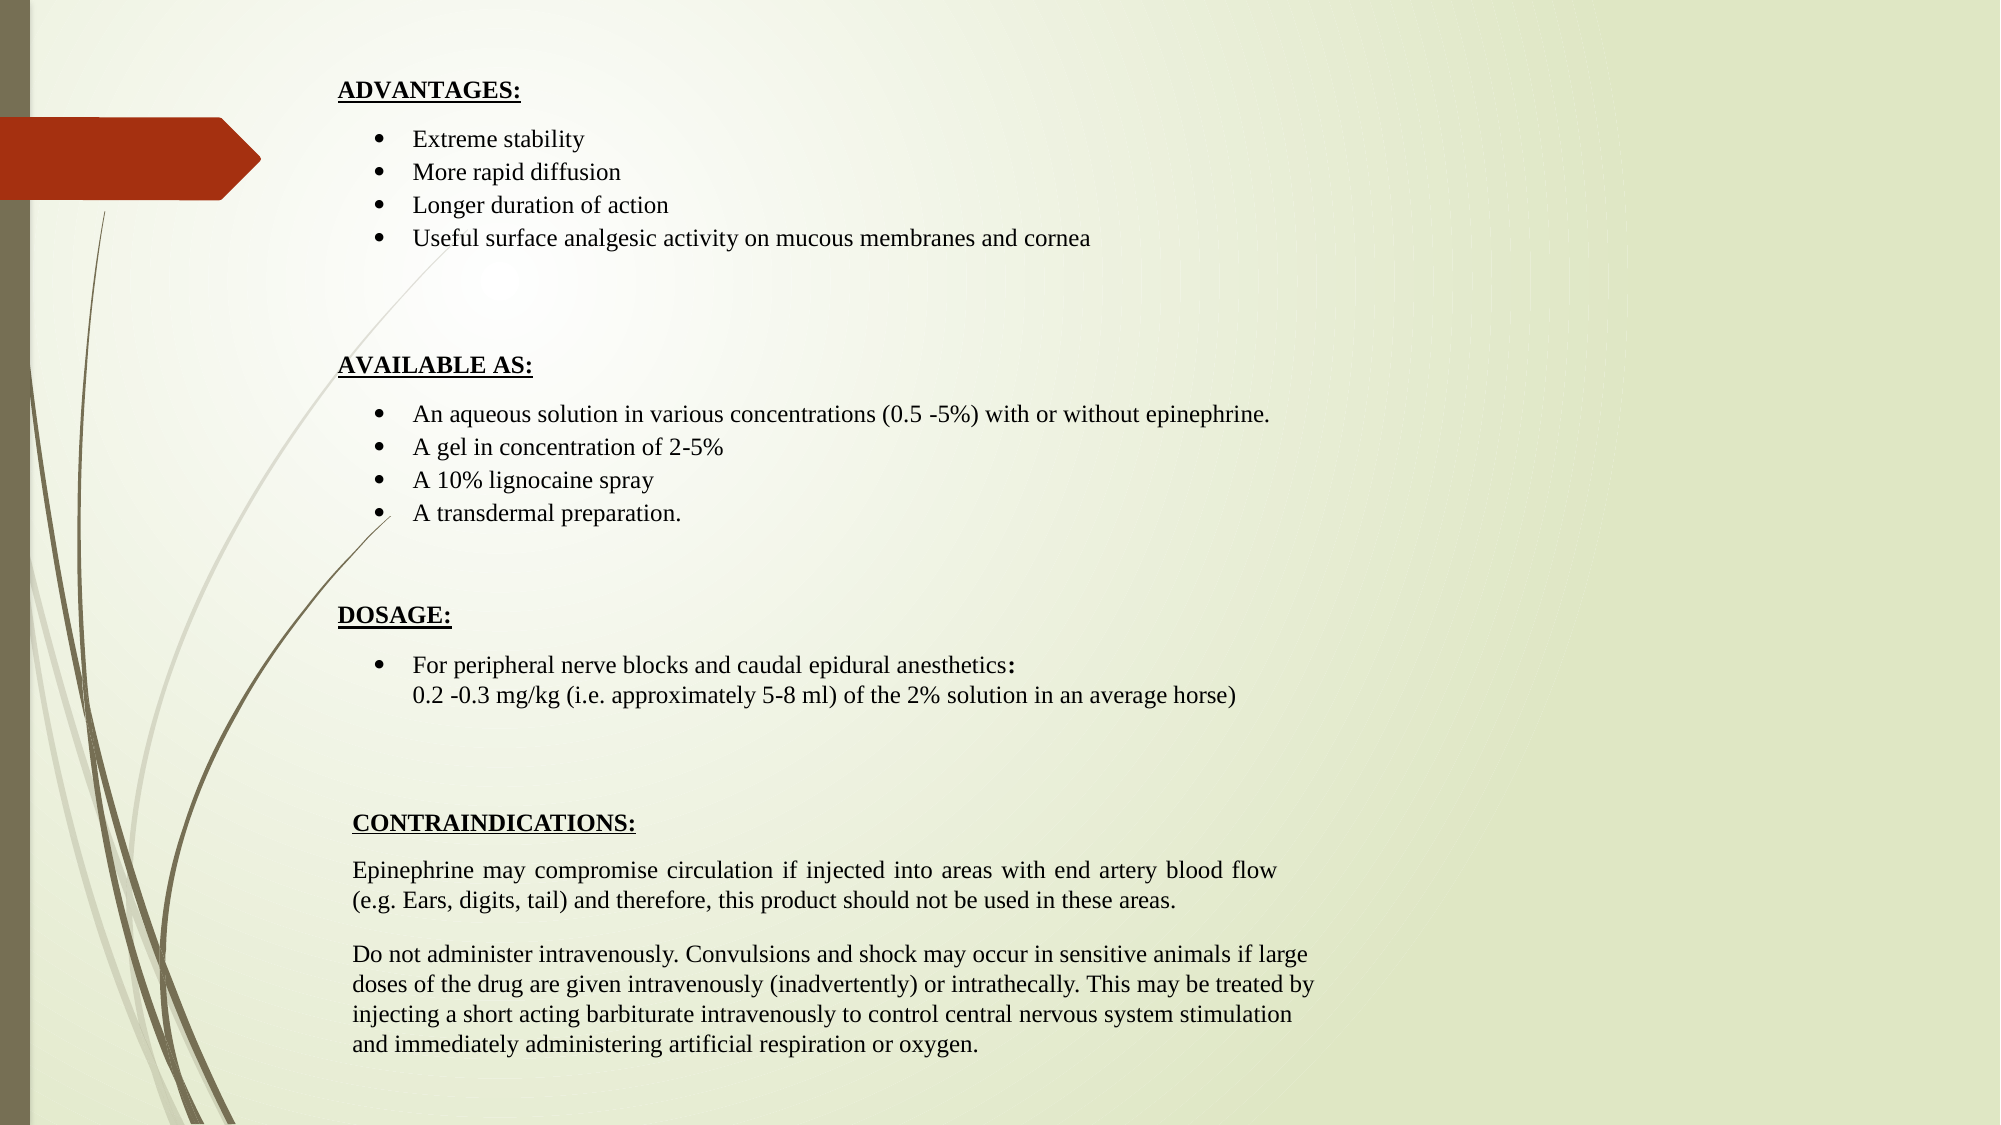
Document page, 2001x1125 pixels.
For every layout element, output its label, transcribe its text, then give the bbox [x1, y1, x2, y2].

picture [337, 599, 1314, 744]
picture [337, 74, 1314, 319]
picture [337, 349, 1314, 546]
text_box CONTRAINDICATIONS: Epinephrine may compromise circulation if injected into areas with end artery blood flow (e.g. Ears, digits, tail) and therefore, this product should not be used in these areas. Do not administer intravenously. Convulsions and shock may occur in sensitive animals if large doses of the drug are given intravenously (inadvertently) or intrathecally. This may be treated by injecting a short acting barbiturate intravenously to control central nervous system stimulation and immediately administering artificial respiration or oxygen. [337, 797, 1338, 1123]
